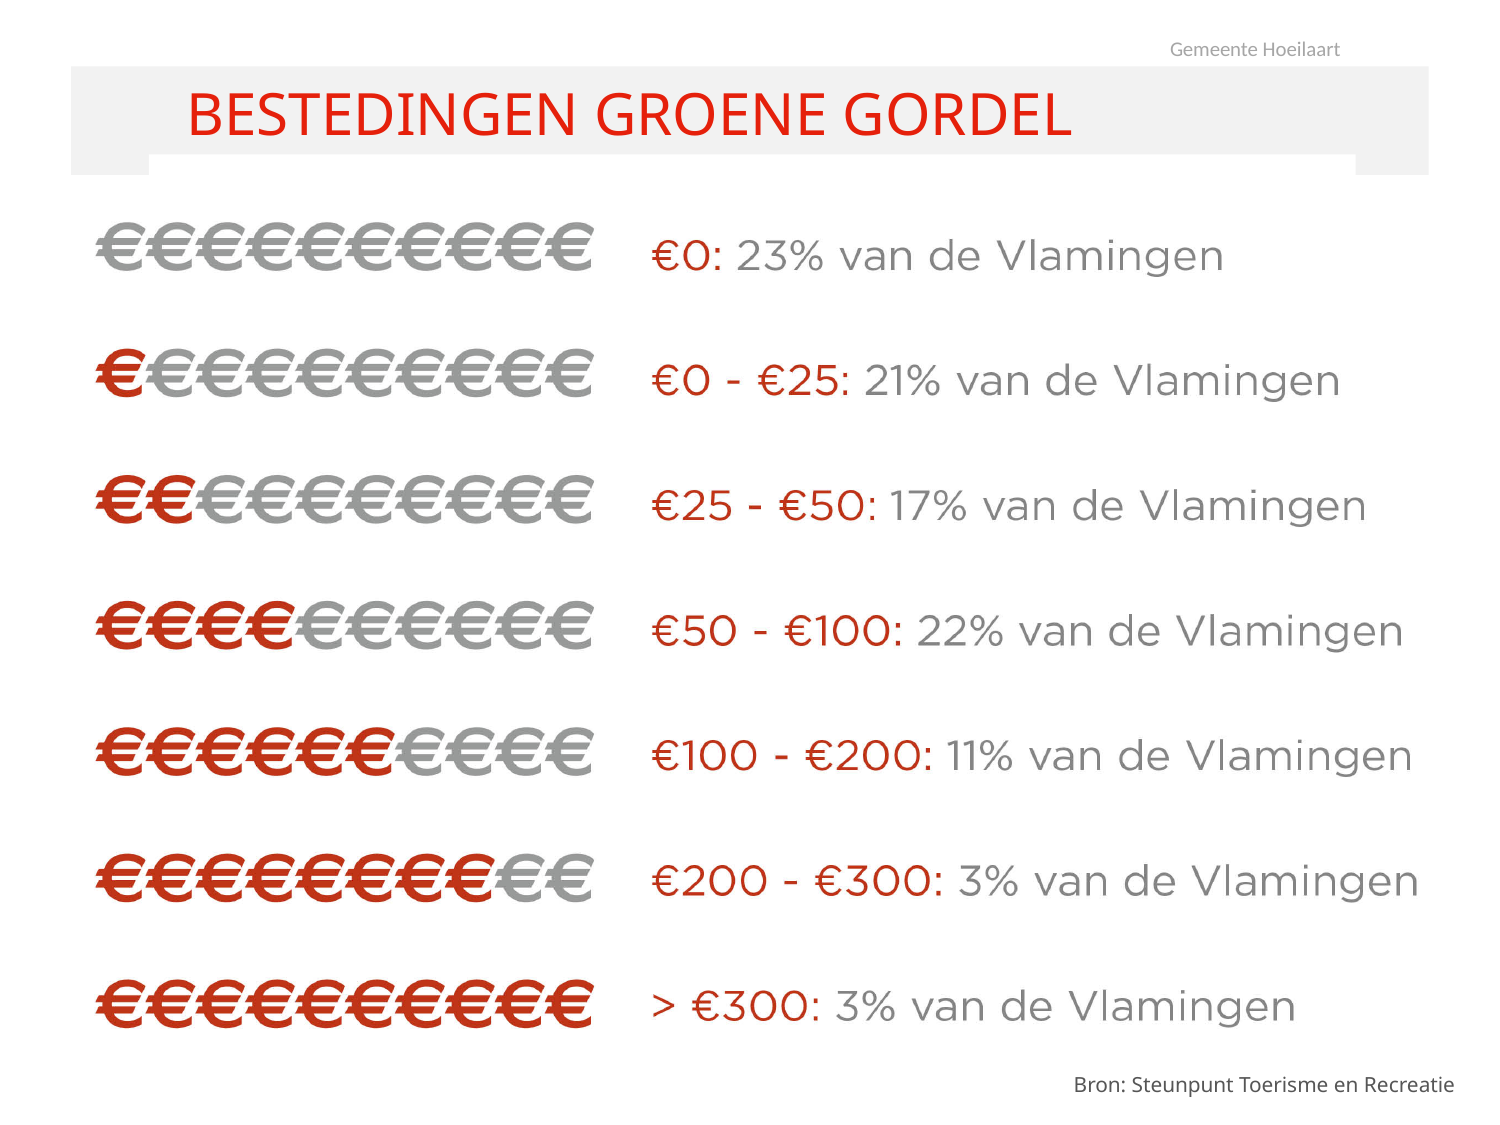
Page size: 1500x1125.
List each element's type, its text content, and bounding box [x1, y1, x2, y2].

title BESTEDINGEN GROENE GORDEL [171, 78, 1356, 175]
picture [69, 175, 1438, 1064]
footer Gemeente Hoeilaart [849, 18, 1356, 79]
text_box Bron: Steunpunt Toerisme en Recreatie [1058, 1063, 1472, 1104]
